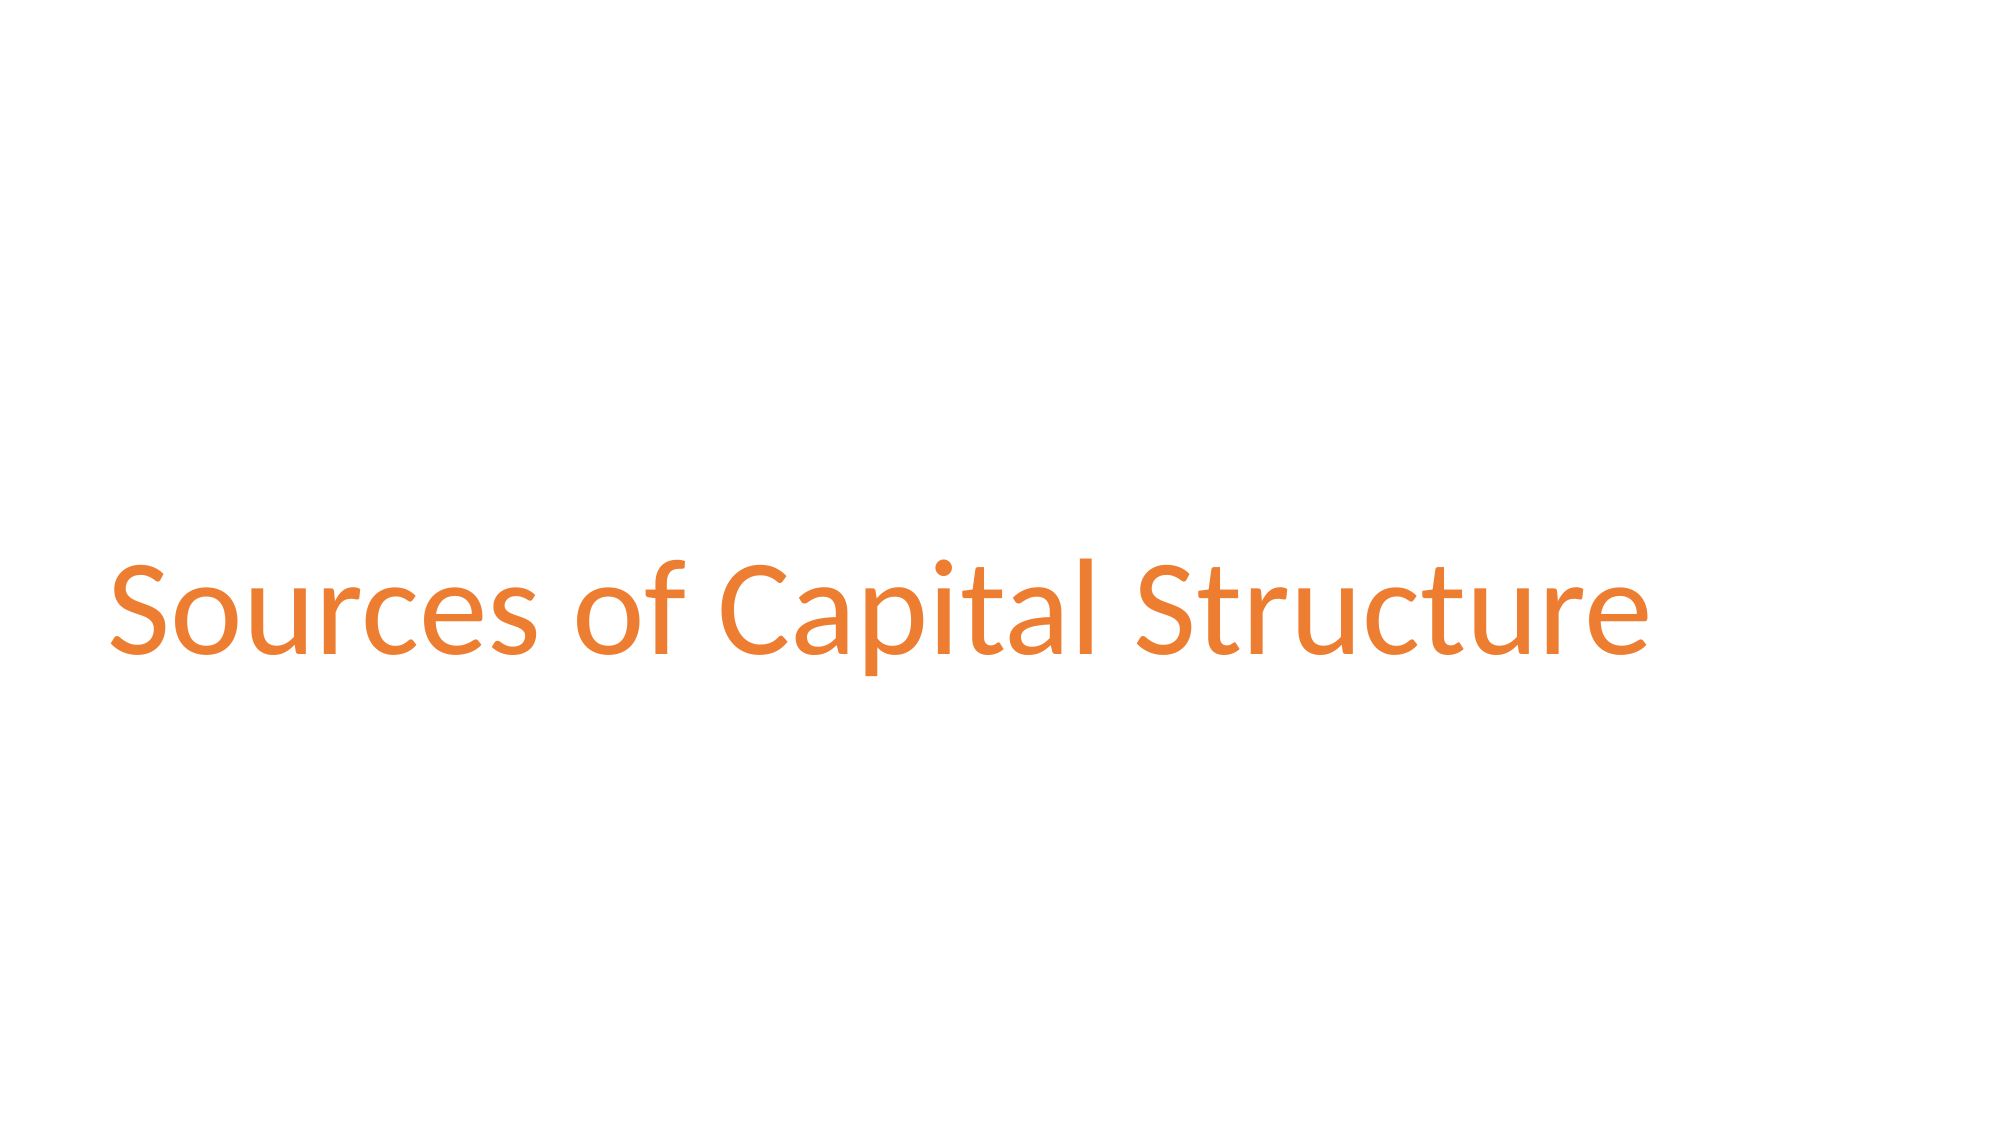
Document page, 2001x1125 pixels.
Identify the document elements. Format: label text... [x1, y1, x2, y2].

text_box Sources of Capital Structure [55, 509, 2000, 689]
